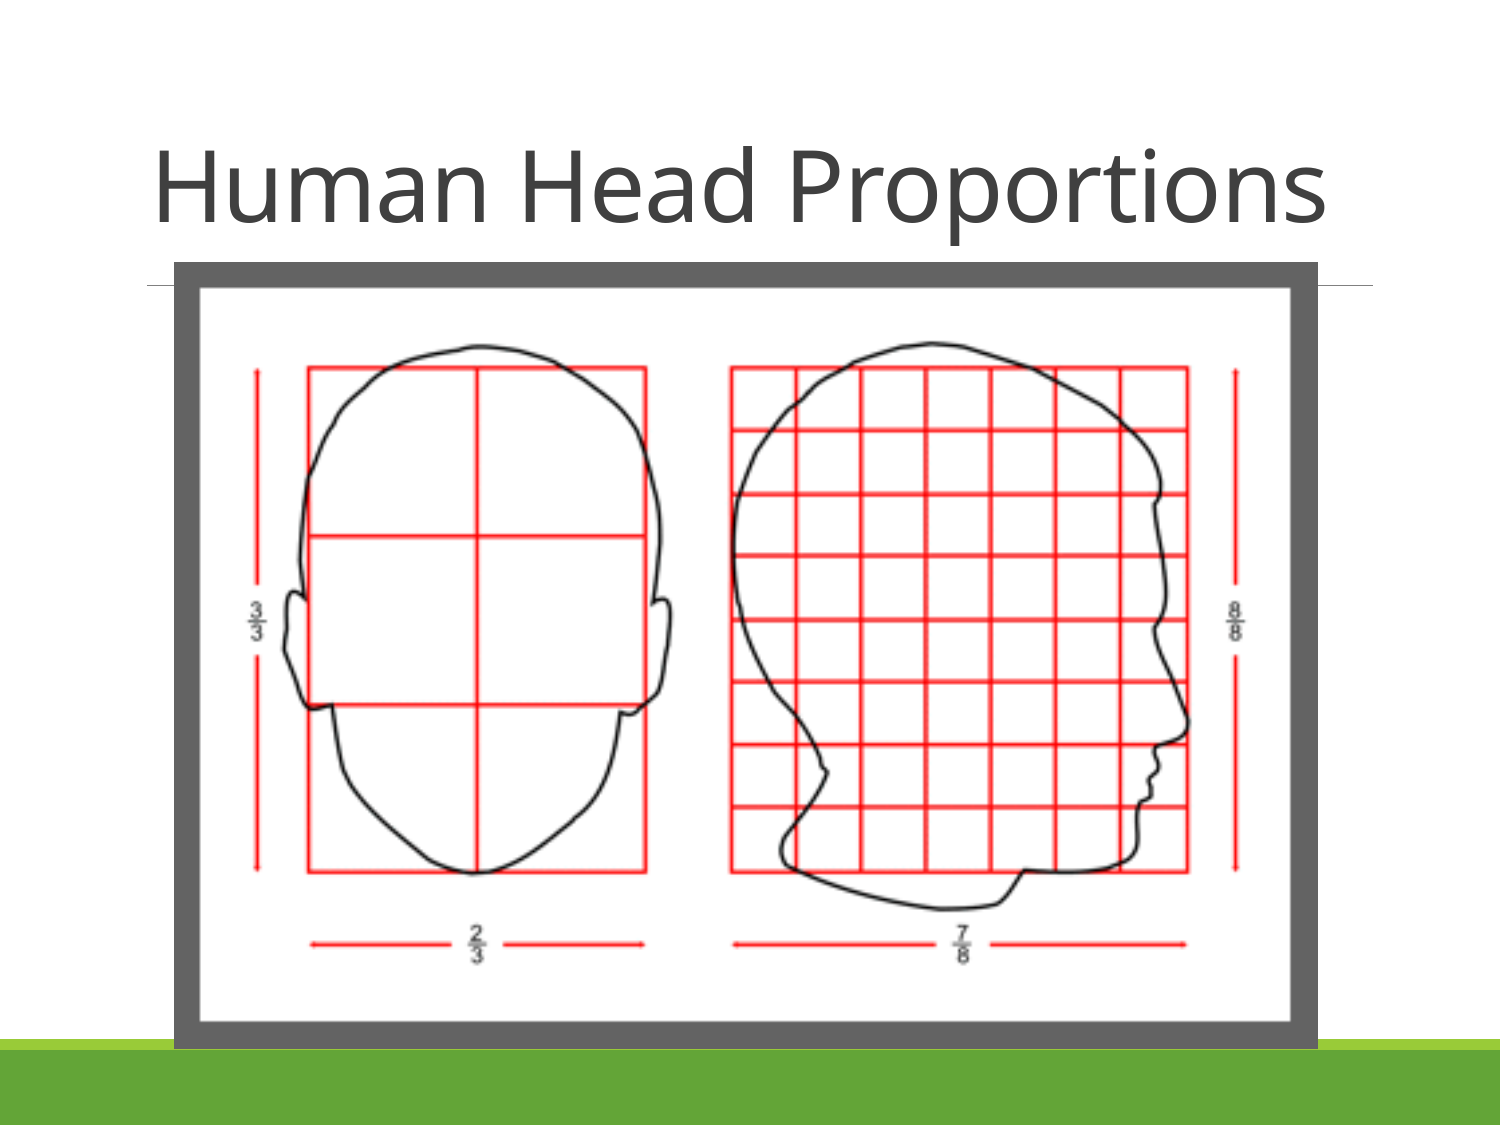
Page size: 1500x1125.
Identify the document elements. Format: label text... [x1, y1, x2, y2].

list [174, 261, 1318, 1050]
title Human Head Proportions [135, 47, 1373, 250]
